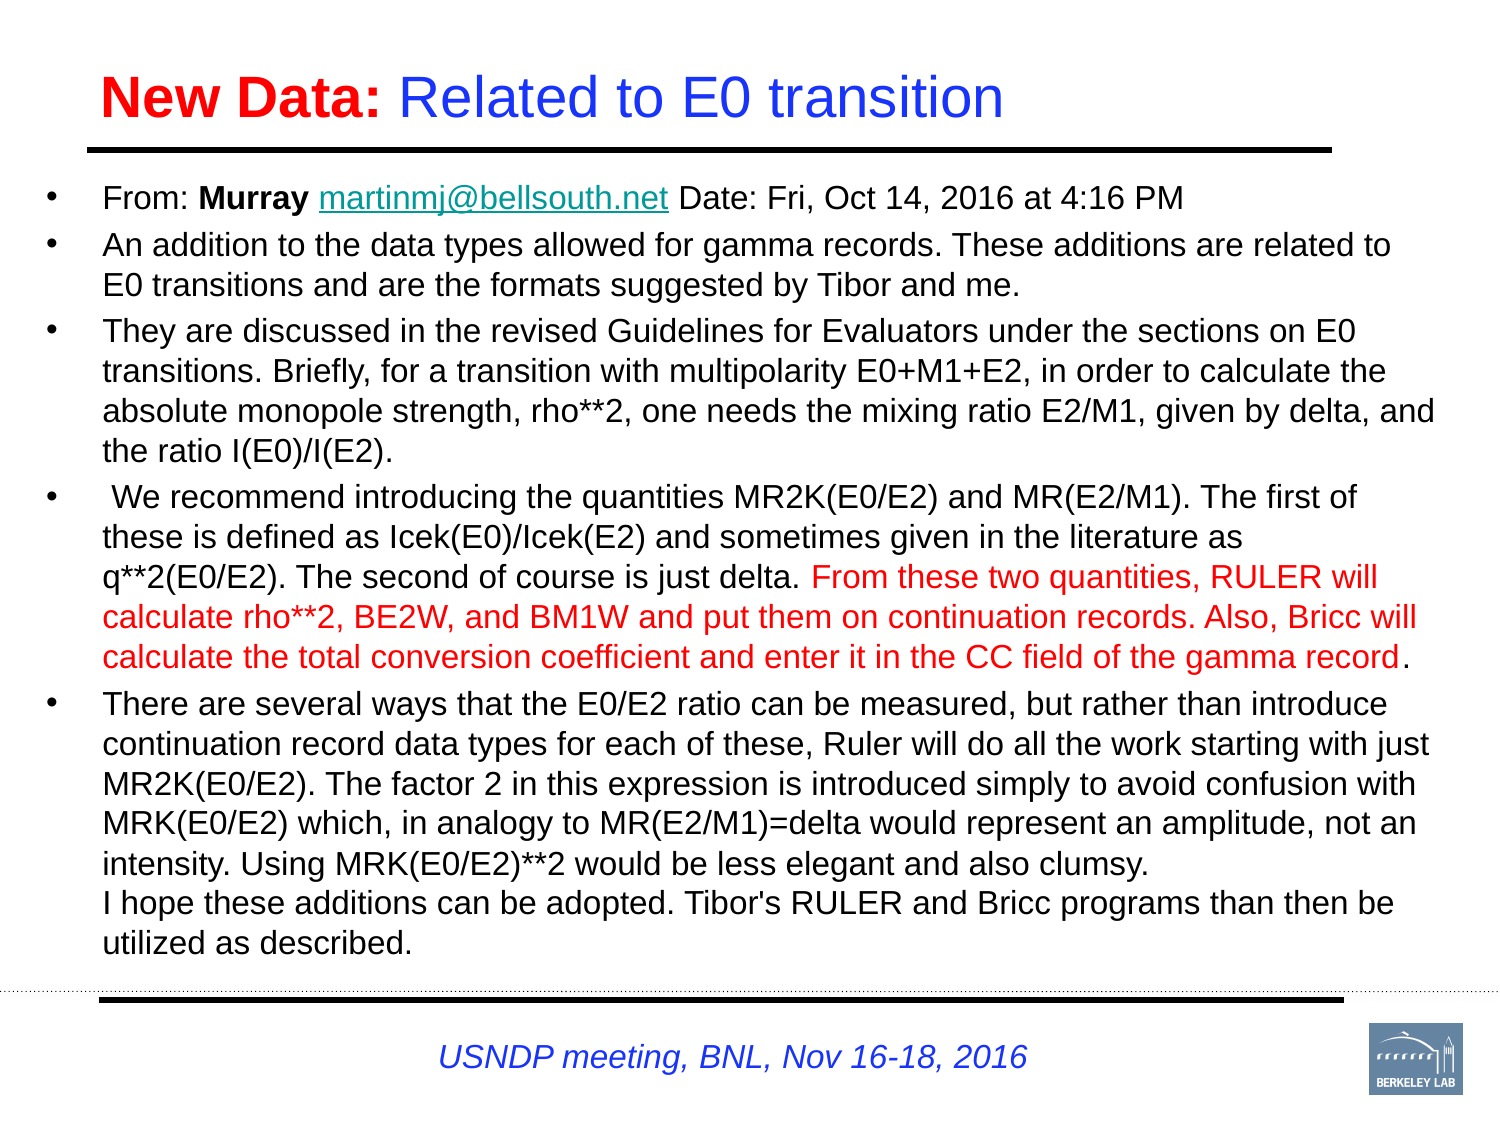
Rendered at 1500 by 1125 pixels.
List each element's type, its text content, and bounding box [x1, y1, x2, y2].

picture [1369, 1023, 1463, 1095]
text_box From: Murray martinmj@bellsouth.net Date: Fri, Oct 14, 2016 at 4:16 PM An addition to the data types allowed for gamma records. These additions are related to E0 transitions and are the formats suggested by Tibor and me. They are discussed in the revised Guidelines for Evaluators under the sections on E0 transitions. Briefly, for a transition with multipolarity E0+M1+E2, in order to calculate the absolute monopole strength, rho**2, one needs the mixing ratio E2/M1, given by delta, and the ratio I(E0)/I(E2). We recommend introducing the quantities MR2K(E0/E2) and MR(E2/M1). The first of these is defined as Icek(E0)/Icek(E2) and sometimes given in the literature as q**2(E0/E2). The second of course is just delta. From these two quantities, RULER will calculate rho**2, BE2W, and BM1W and put them on continuation records. Also, Bricc will calculate the total conversion coefficient and enter it in the CC field of the gamma record. There are several ways that the E0/E2 ratio can be measured, but rather than introduce continuation record data types for each of these, Ruler will do all the work starting with just MR2K(E0/E2). The factor 2 in this expression is introduced simply to avoid confusion with MRK(E0/E2) which, in analogy to MR(E2/M1)=delta would represent an amplitude, not an intensity. Using MRK(E0/E2)**2 would be less elegant and also clumsy. I hope these additions can be adopted. Tibor's RULER and Bricc programs than then be utilized as described. [31, 168, 1452, 980]
text_box New Data: Related to E0 transition [86, 52, 1436, 150]
text_box USNDP meeting, BNL, Nov 16-18, 2016 [423, 1028, 1137, 1089]
